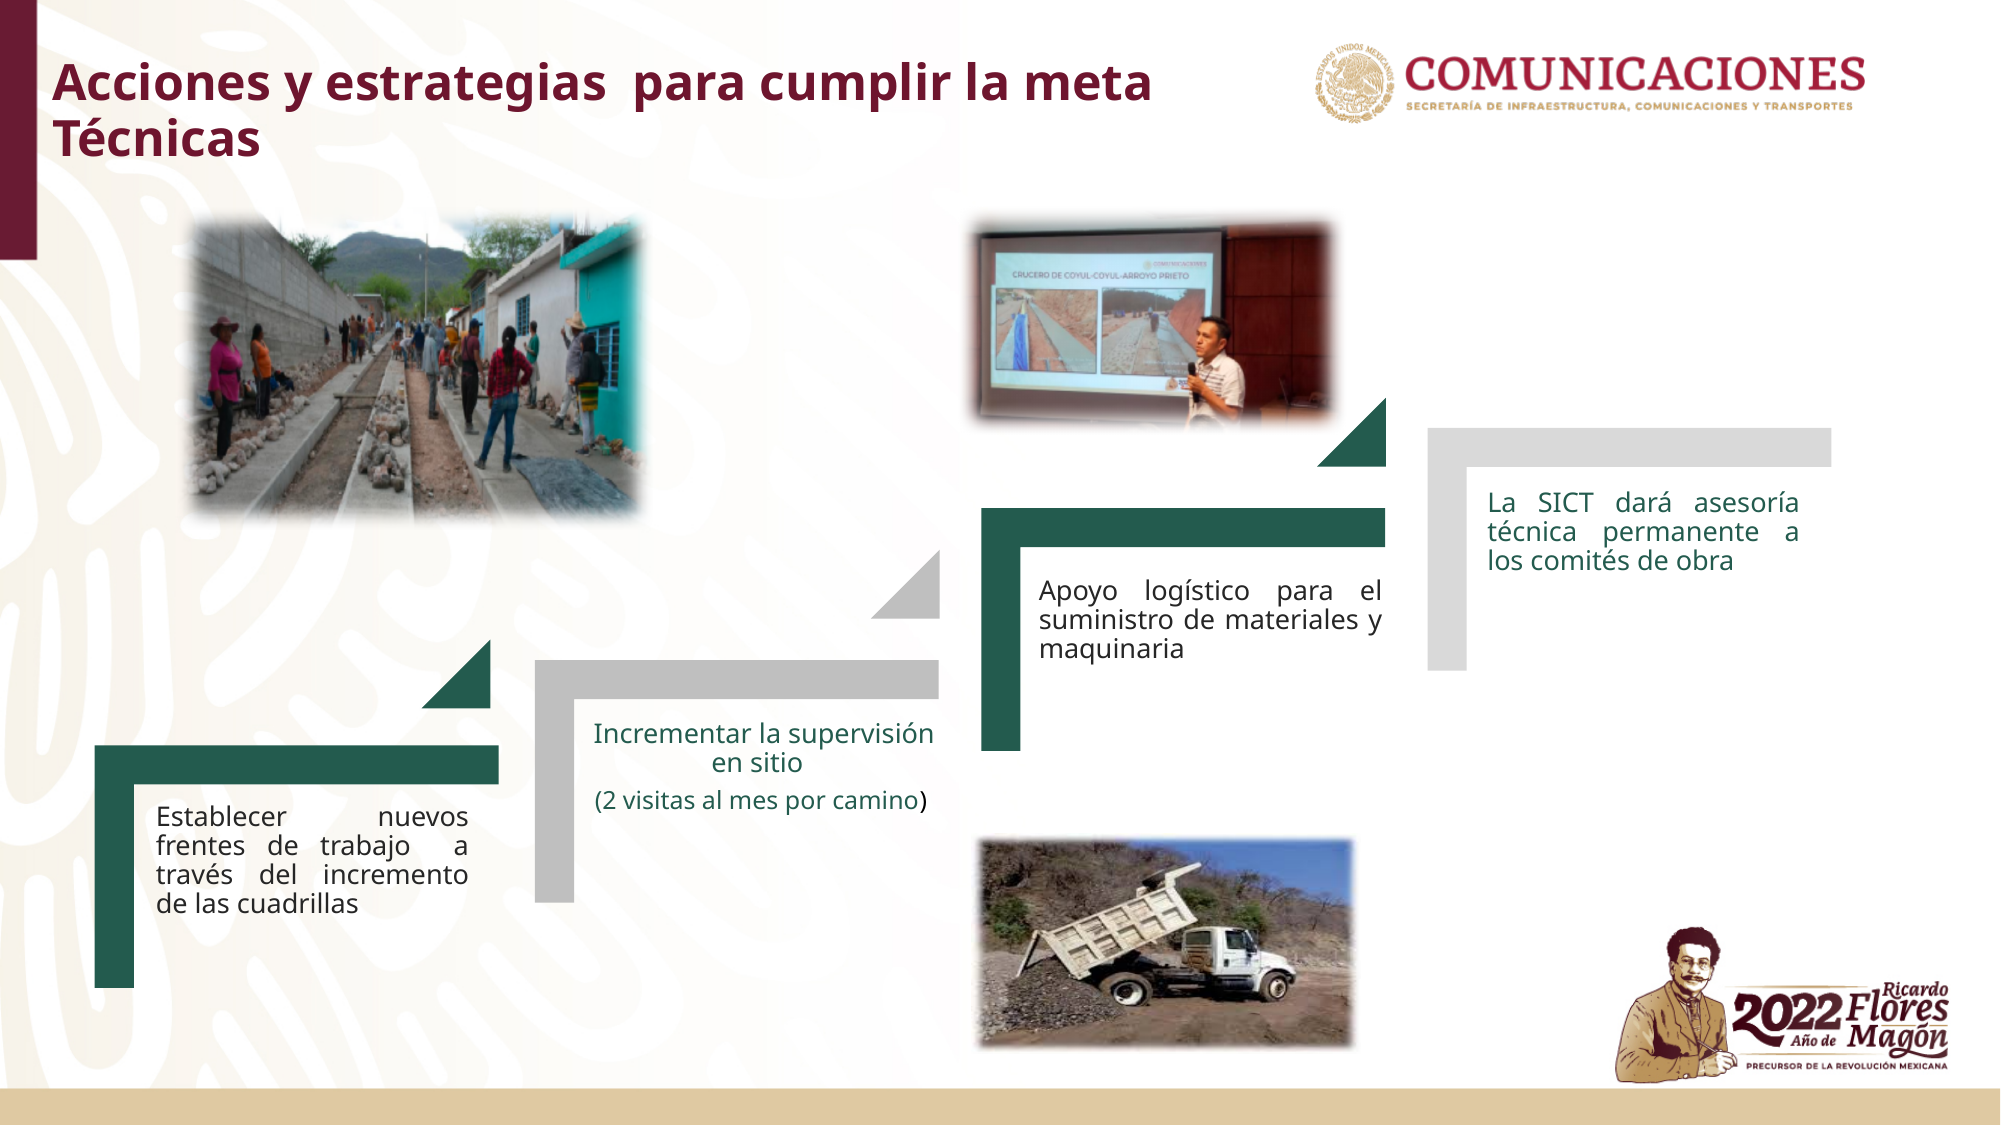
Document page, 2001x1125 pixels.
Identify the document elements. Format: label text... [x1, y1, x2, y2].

picture [971, 833, 1361, 1054]
picture [0, 0, 2001, 1125]
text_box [87, 257, 1832, 1125]
text_box Acciones y estrategias para cumplir la meta Técnicas [35, 49, 1272, 207]
